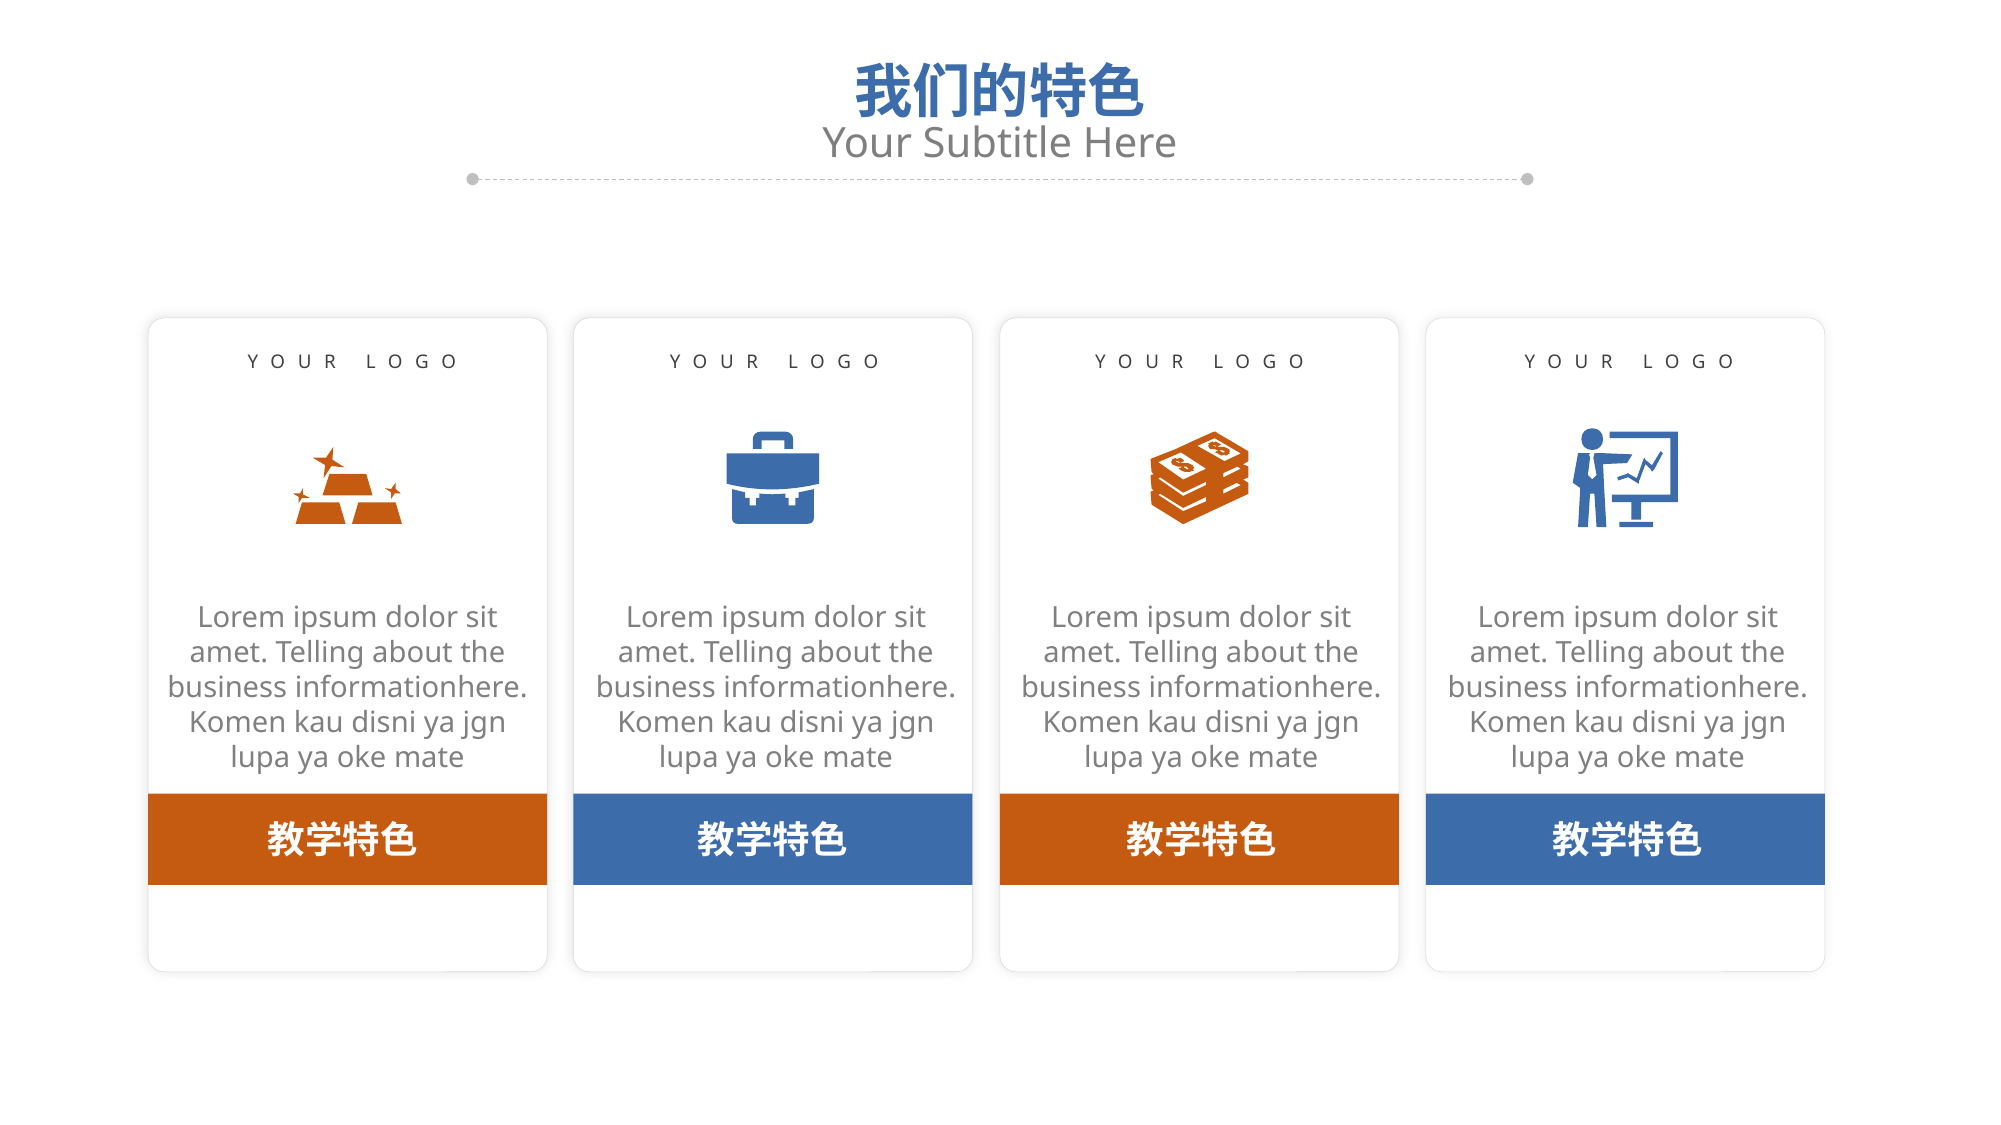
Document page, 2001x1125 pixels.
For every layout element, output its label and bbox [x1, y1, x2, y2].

text_box [148, 317, 548, 972]
text_box [472, 46, 1528, 180]
text_box [573, 317, 976, 972]
text_box [1425, 317, 1828, 972]
text_box [999, 317, 1401, 972]
